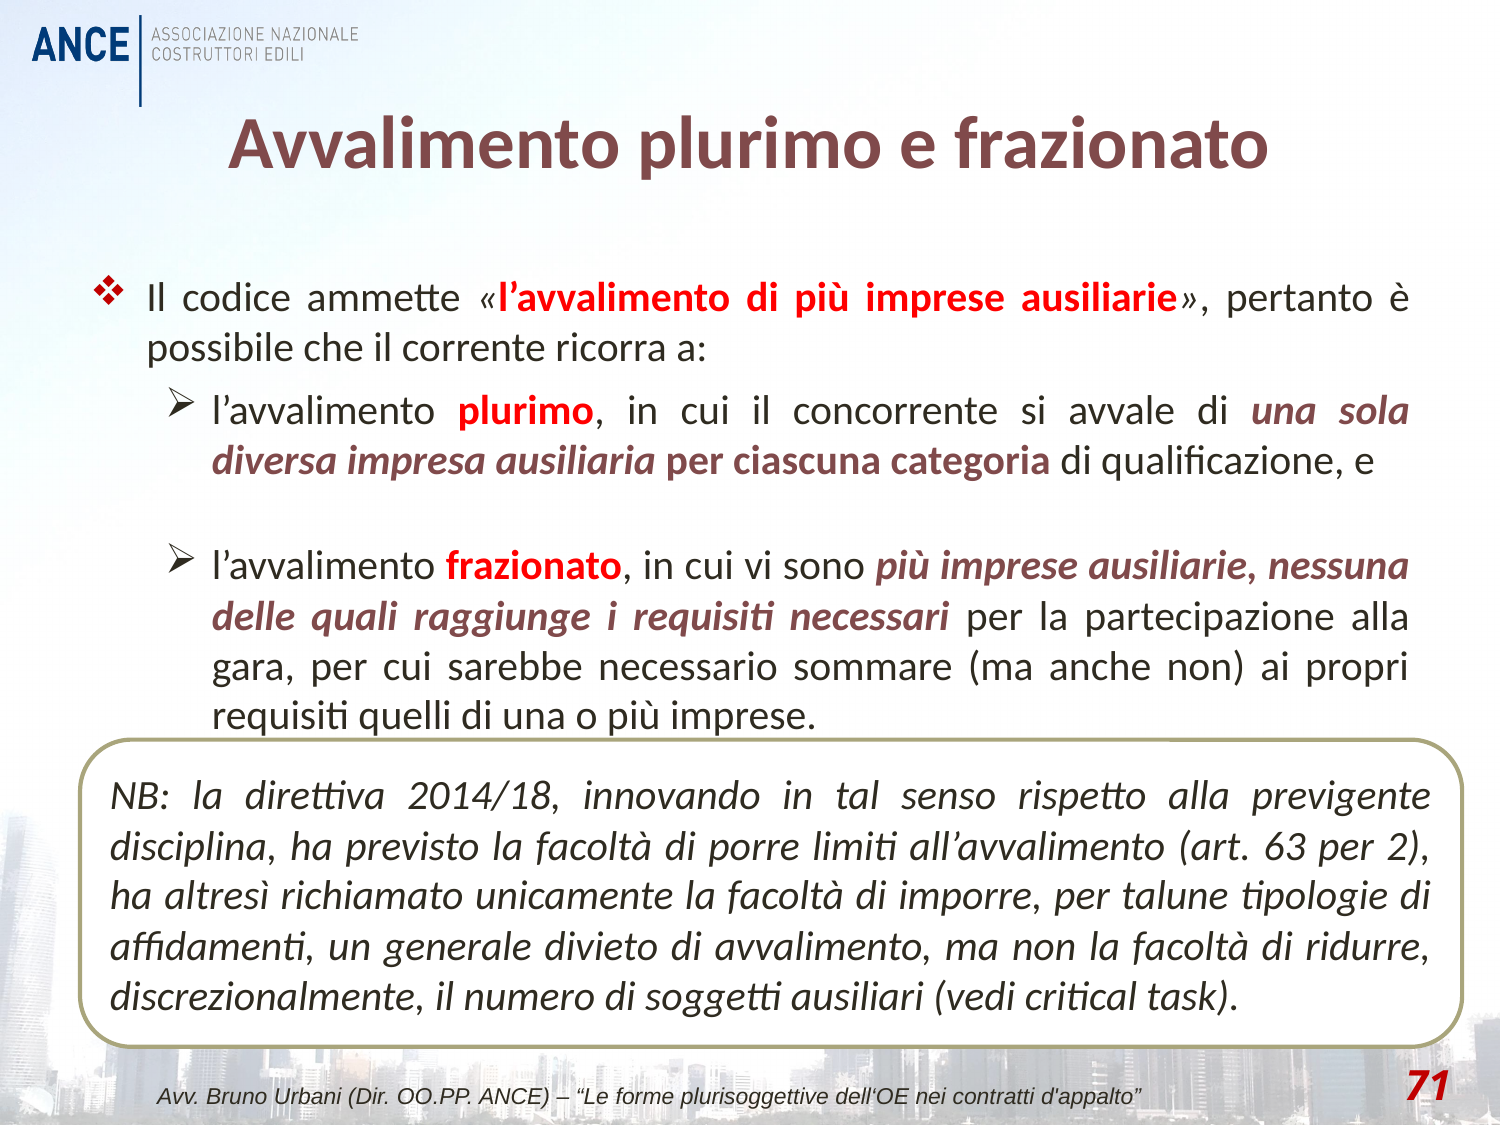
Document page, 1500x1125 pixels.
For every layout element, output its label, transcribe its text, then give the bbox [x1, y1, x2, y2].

title Avvalimento plurimo e frazionato [75, 45, 1425, 233]
list Il codice ammette «l’avvalimento di più imprese ausiliarie», pertanto è possibile che il corrente ricorra a: l’avvalimento plurimo, in cui il concorrente si avvale di una sola diversa impresa ausiliaria per ciascuna categoria di qualificazione, e l’avvalimento frazionato, in cui vi sono più imprese ausiliarie, nessuna delle quali raggiunge i requisiti necessari per la partecipazione alla gara, per cui sarebbe necessario sommare (ma anche non) ai propri requisiti quelli di una o più imprese. [75, 262, 1425, 1047]
picture [0, 15, 390, 107]
text_box NB: la direttiva 2014/18, innovando in tal senso rispetto alla previgente disciplina, ha previsto la facoltà di porre limiti all’avvalimento (art. 63 per 2), ha altresì richiamato unicamente la facoltà di imporre, per talune tipologie di affidamenti, un generale divieto di avvalimento, ma non la facoltà di ridurre, discrezionalmente, il numero di soggetti ausiliari (vedi critical task). [117, 739, 1465, 1049]
